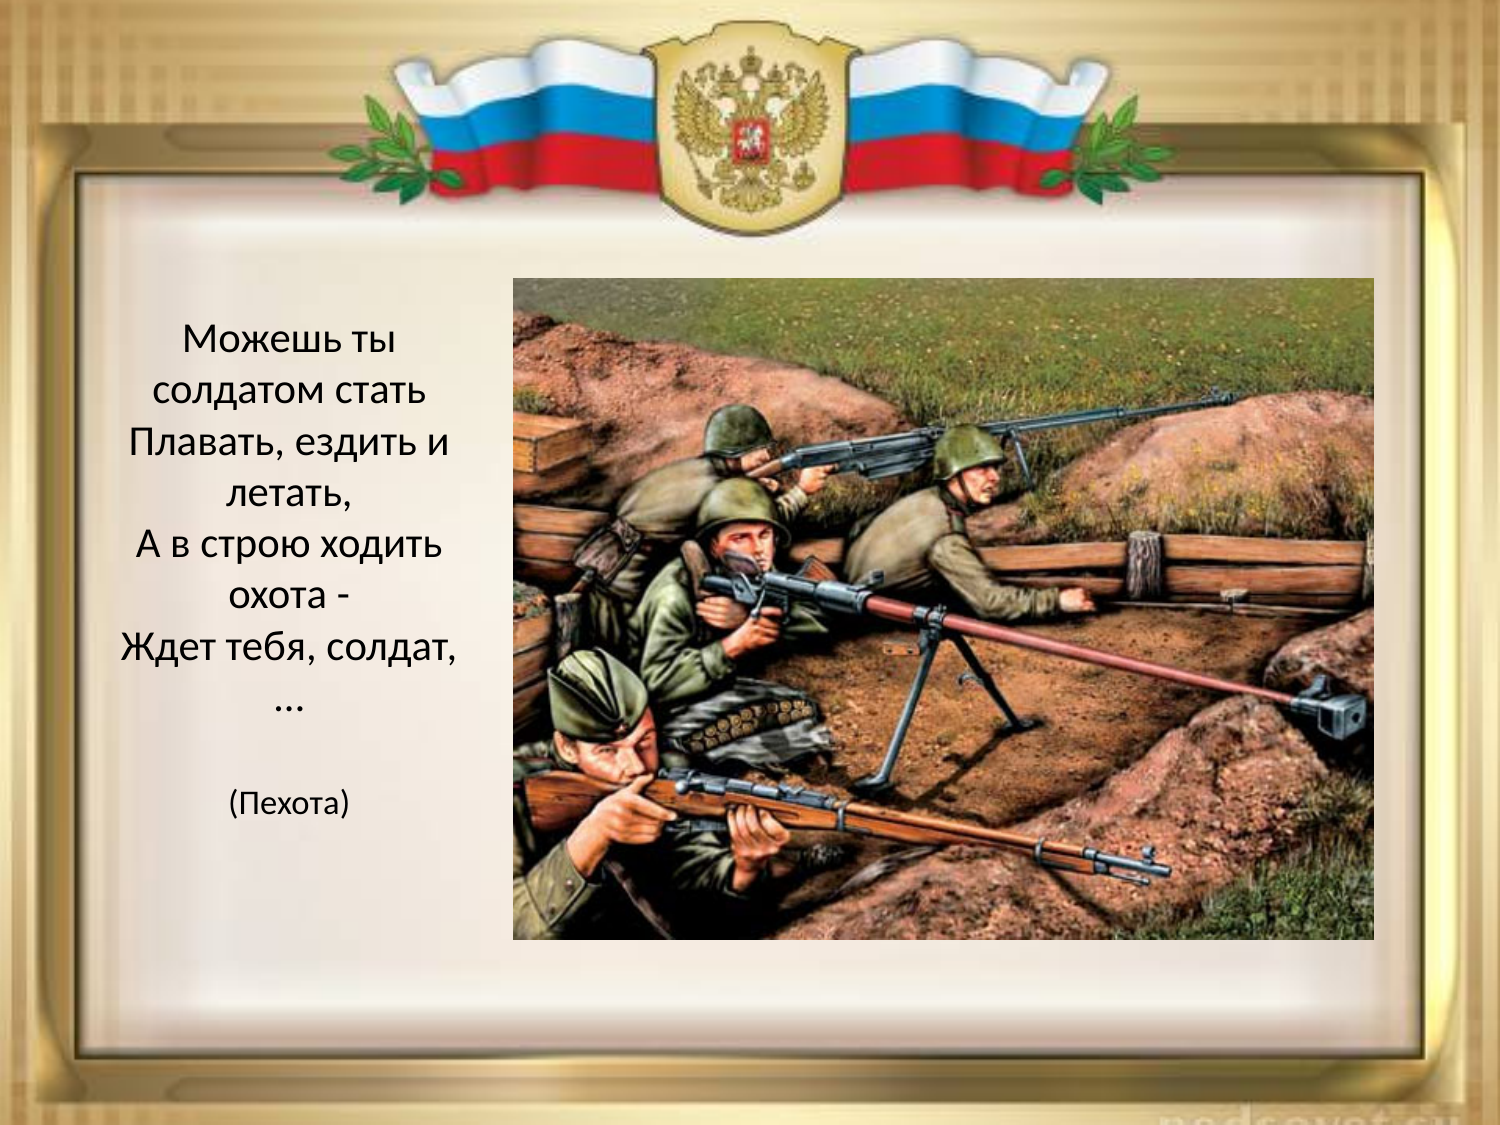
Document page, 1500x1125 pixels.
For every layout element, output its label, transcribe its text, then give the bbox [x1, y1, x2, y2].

list Можешь ты солдатом стать Плавать, ездить и летать, А в строю ходить охота - Ждет тебя, солдат, … (Пехота) [88, 302, 491, 835]
picture [0, 0, 1500, 1125]
